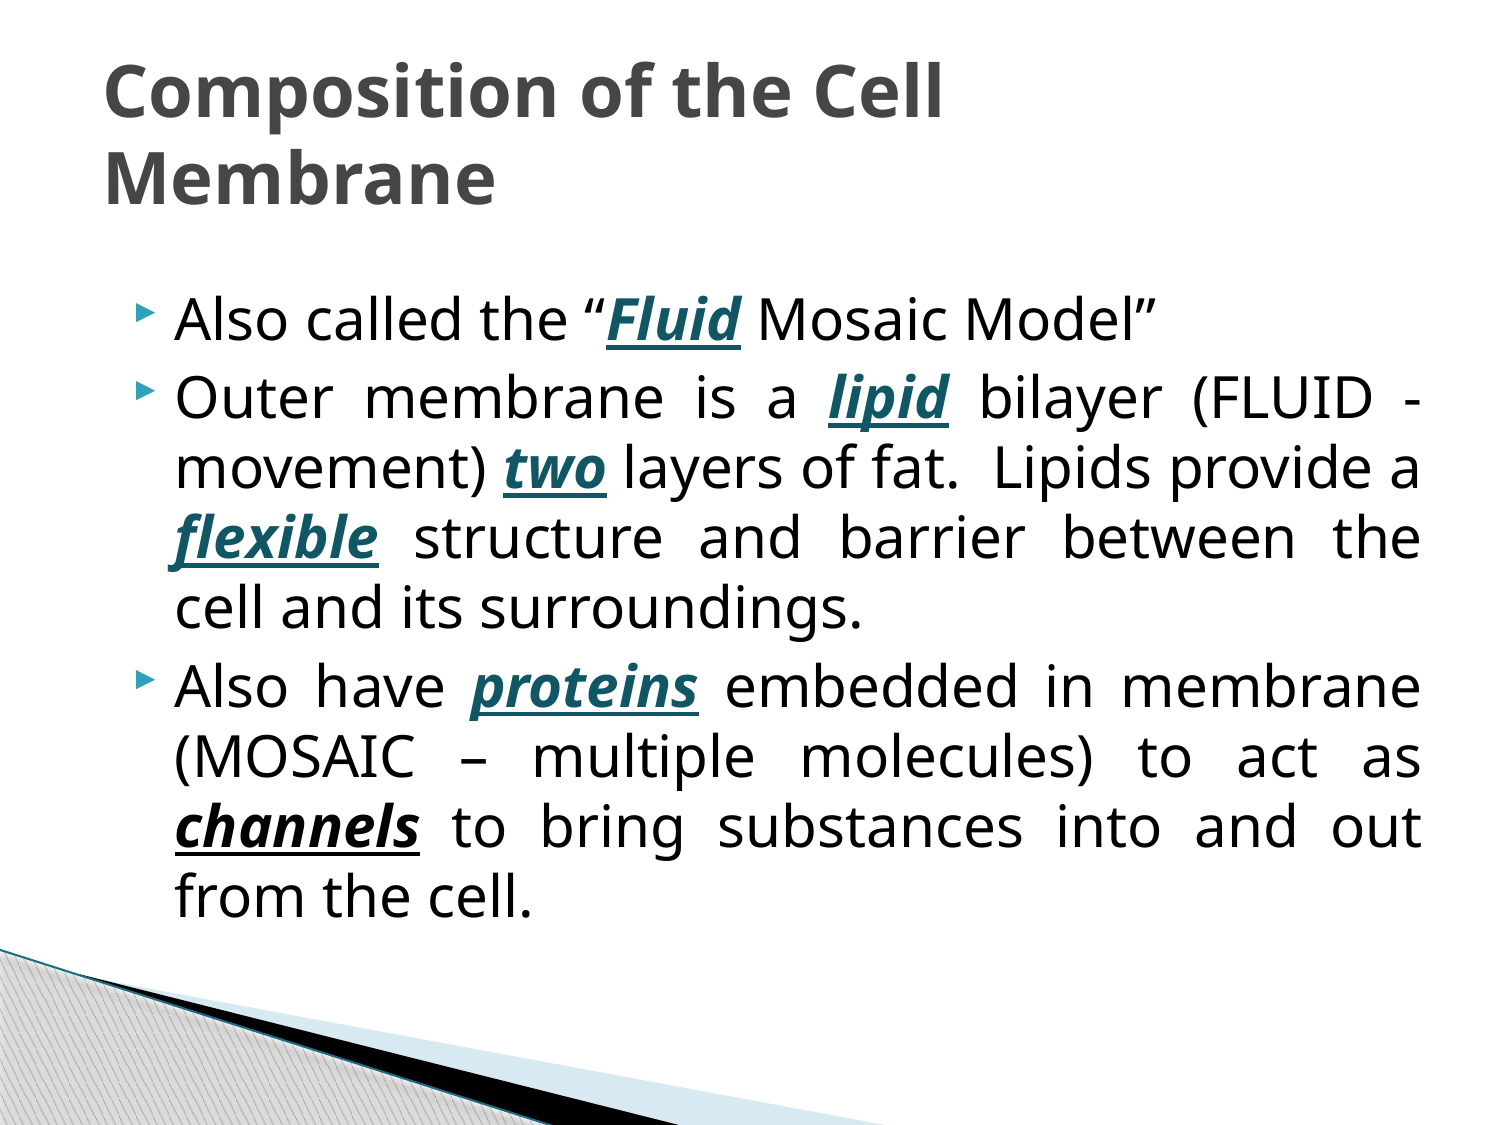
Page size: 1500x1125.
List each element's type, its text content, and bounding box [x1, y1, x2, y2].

title Composition of the Cell Membrane [87, 37, 1288, 227]
list Also called the “Fluid Mosaic Model” Outer membrane is a lipid bilayer (FLUID -movement) two layers of fat. Lipids provide a flexible structure and barrier between the cell and its surroundings. Also have proteins embedded in membrane (MOSAIC – multiple molecules) to act as channels to bring substances into and out from the cell. [99, 275, 1438, 1050]
